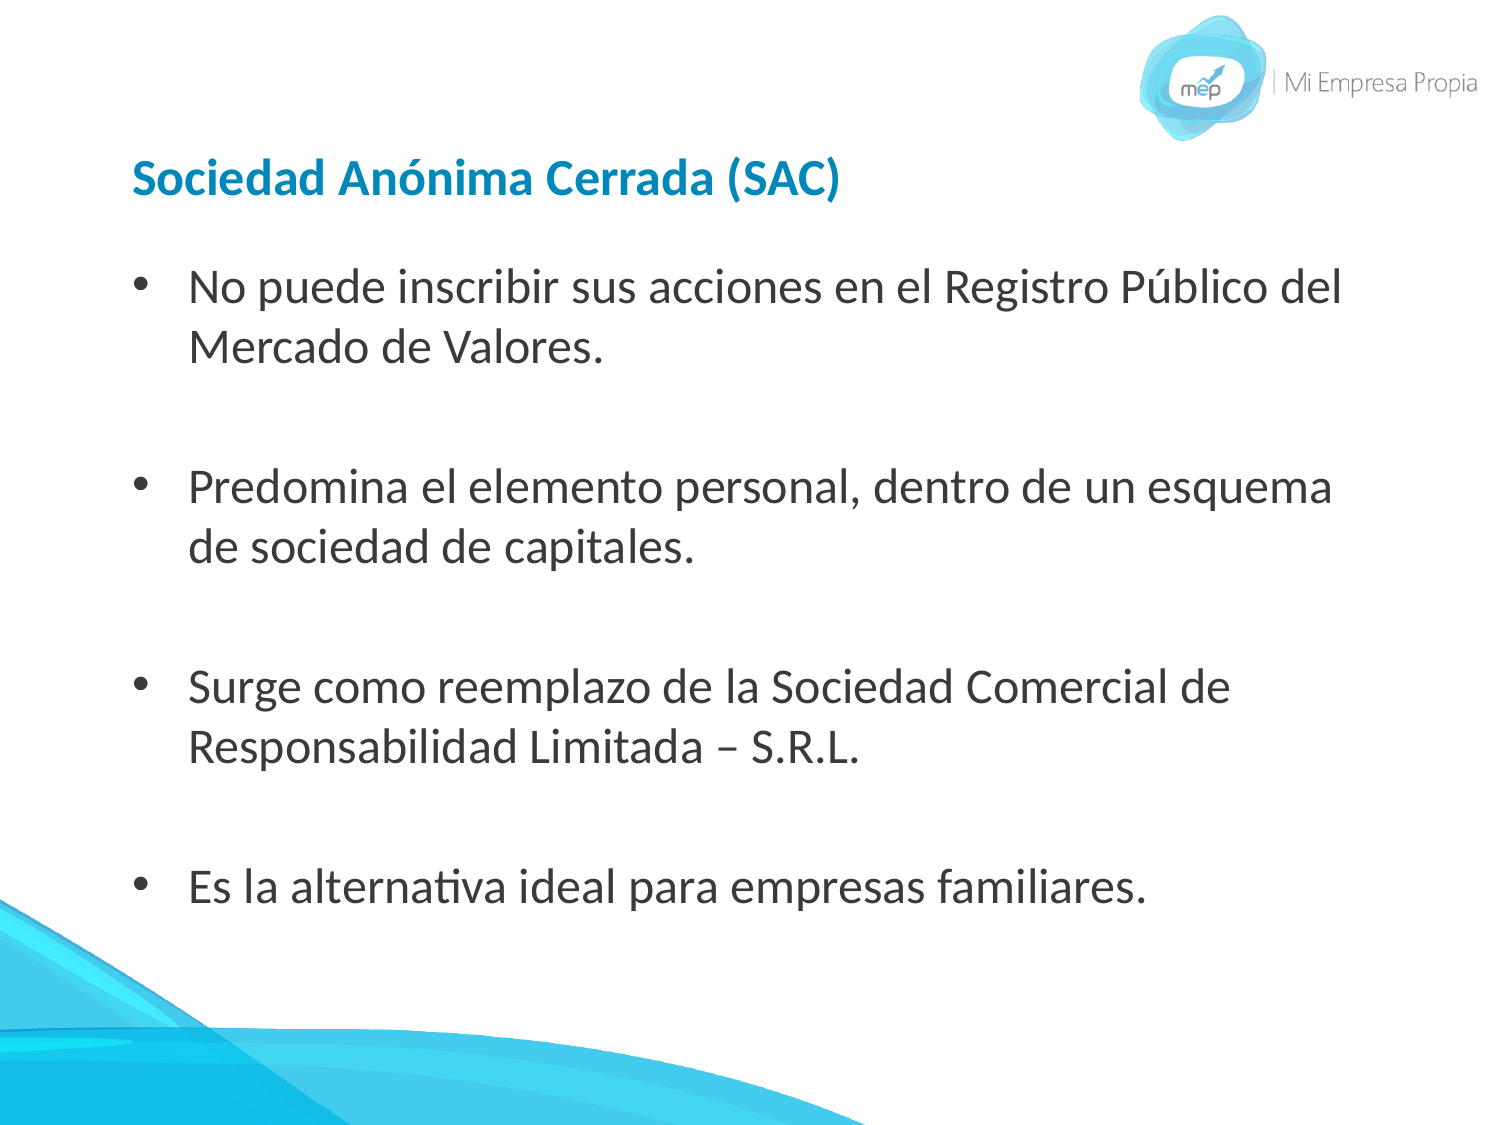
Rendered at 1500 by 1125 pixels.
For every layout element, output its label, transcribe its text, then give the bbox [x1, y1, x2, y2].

picture [0, 0, 1500, 1125]
title Sociedad Anónima Cerrada (SAC) [117, 117, 1329, 233]
list No puede inscribir sus acciones en el Registro Público del Mercado de Valores. Predomina el elemento personal, dentro de un esquema de sociedad de capitales. Surge como reemplazo de la Sociedad Comercial de Responsabilidad Limitada – S.R.L. Es la alternativa ideal para empresas familiares. [117, 246, 1395, 551]
